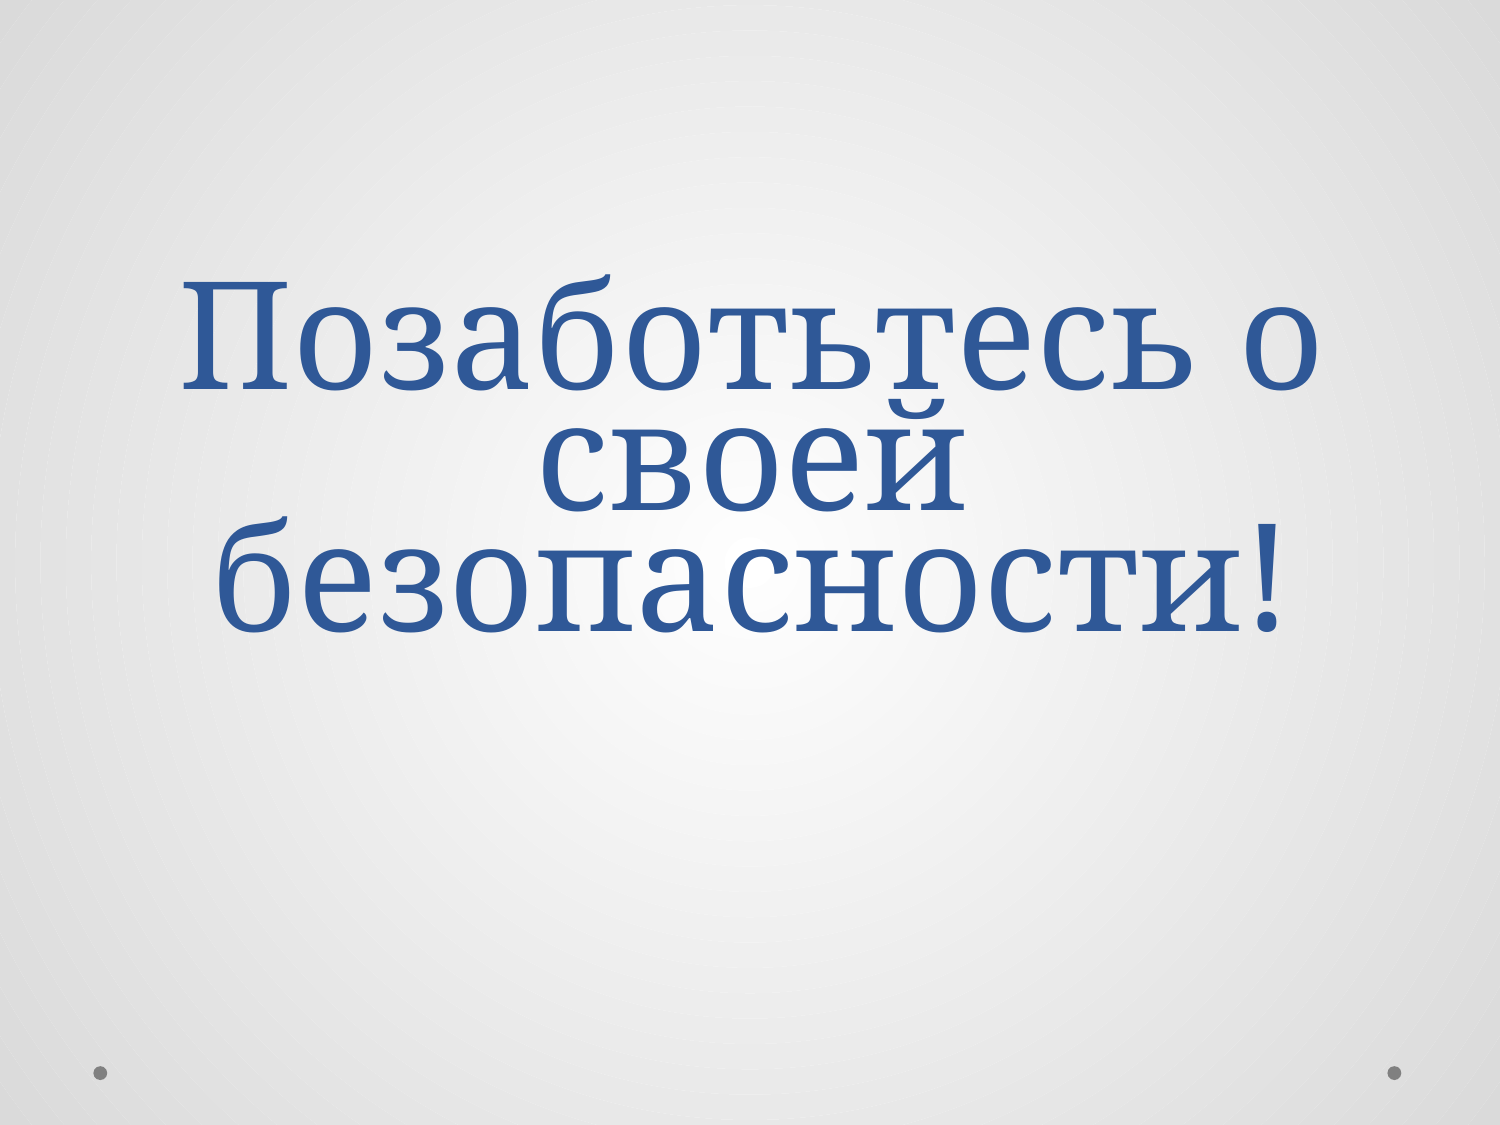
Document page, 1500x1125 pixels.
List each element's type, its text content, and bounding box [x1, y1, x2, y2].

title Позаботьтесь о своей безопасности! [76, 278, 1427, 669]
